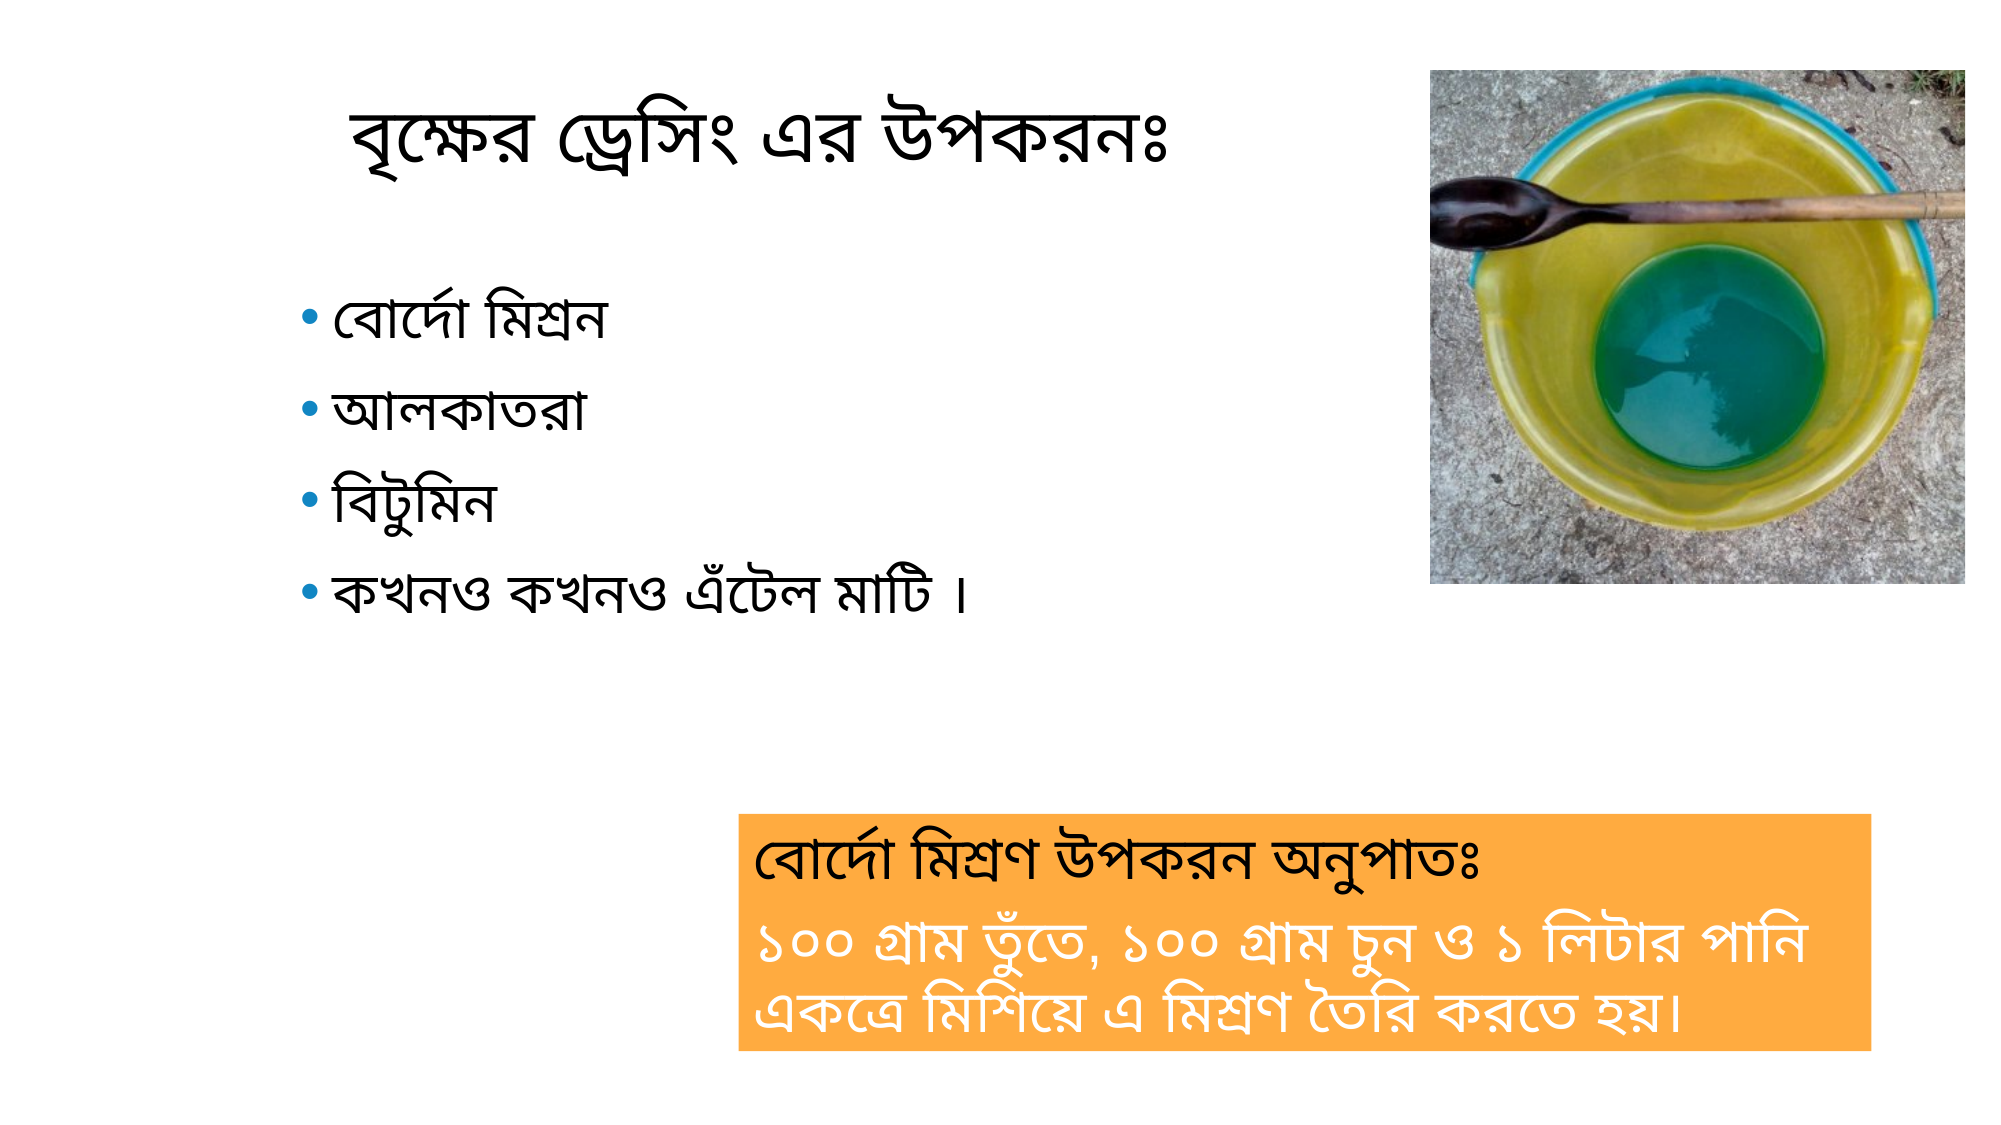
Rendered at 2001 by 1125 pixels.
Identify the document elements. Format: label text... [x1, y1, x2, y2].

text_box বোর্দো মিশ্রণ উপকরন অনুপাতঃ ১০০ গ্রাম তুঁতে, ১০০ গ্রাম চুন ও ১ লিটার পানি একত্রে মিশিয়ে এ মিশ্রণ তৈরি করতে হয়। [738, 813, 1872, 1052]
title বৃক্ষের ড্রেসিং এর উপকরনঃ [271, 57, 1253, 207]
text_box বোর্দো মিশ্রন আলকাতরা বিটুমিন কখনও কখনও এঁটেল মাটি । [270, 274, 1253, 648]
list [1429, 70, 1966, 584]
